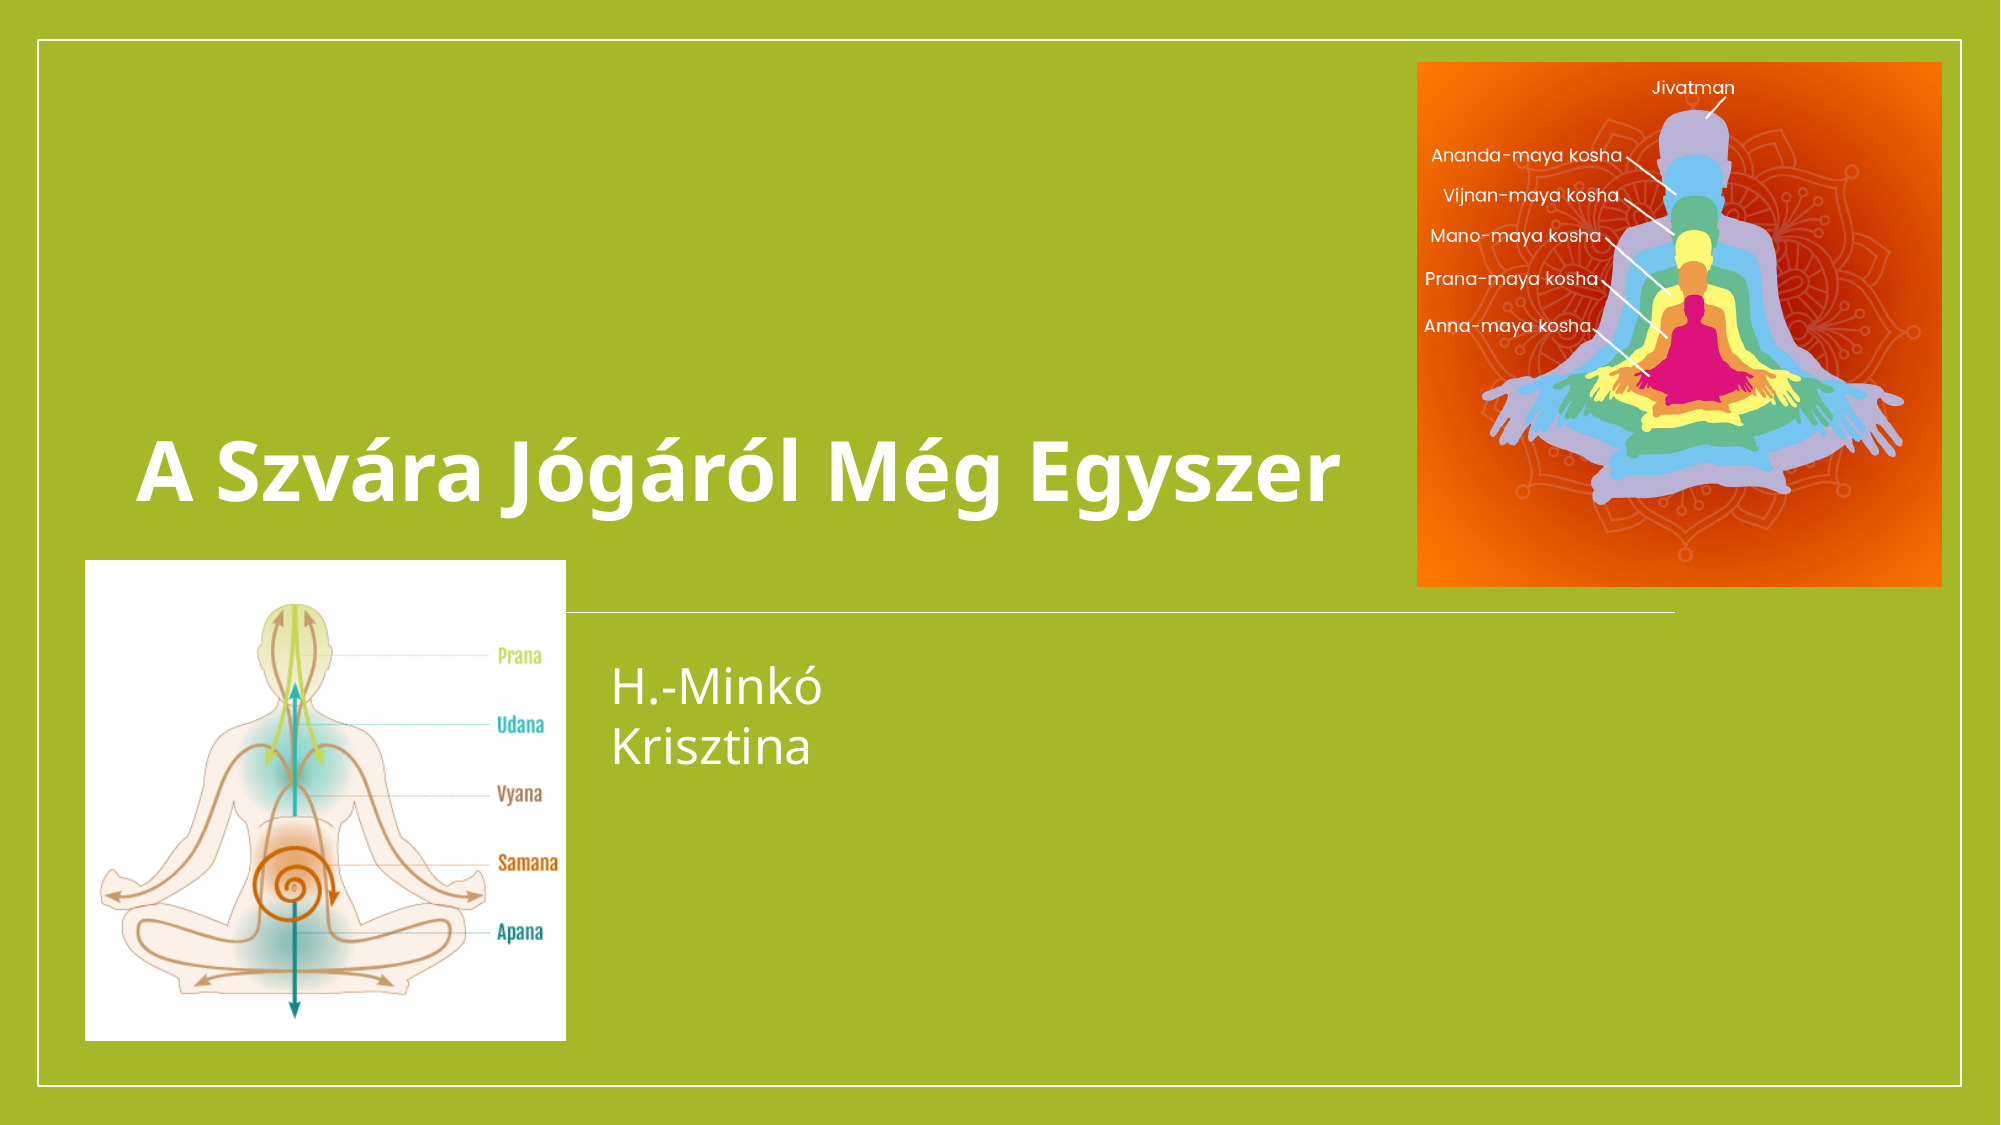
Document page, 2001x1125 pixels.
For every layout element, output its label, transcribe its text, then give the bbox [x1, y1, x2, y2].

picture [1417, 62, 1942, 587]
text_box H.-Minkó Krisztina [596, 646, 1054, 782]
picture [85, 560, 567, 1042]
title A Szvára Jógáról Még Egyszer [0, 46, 1558, 527]
